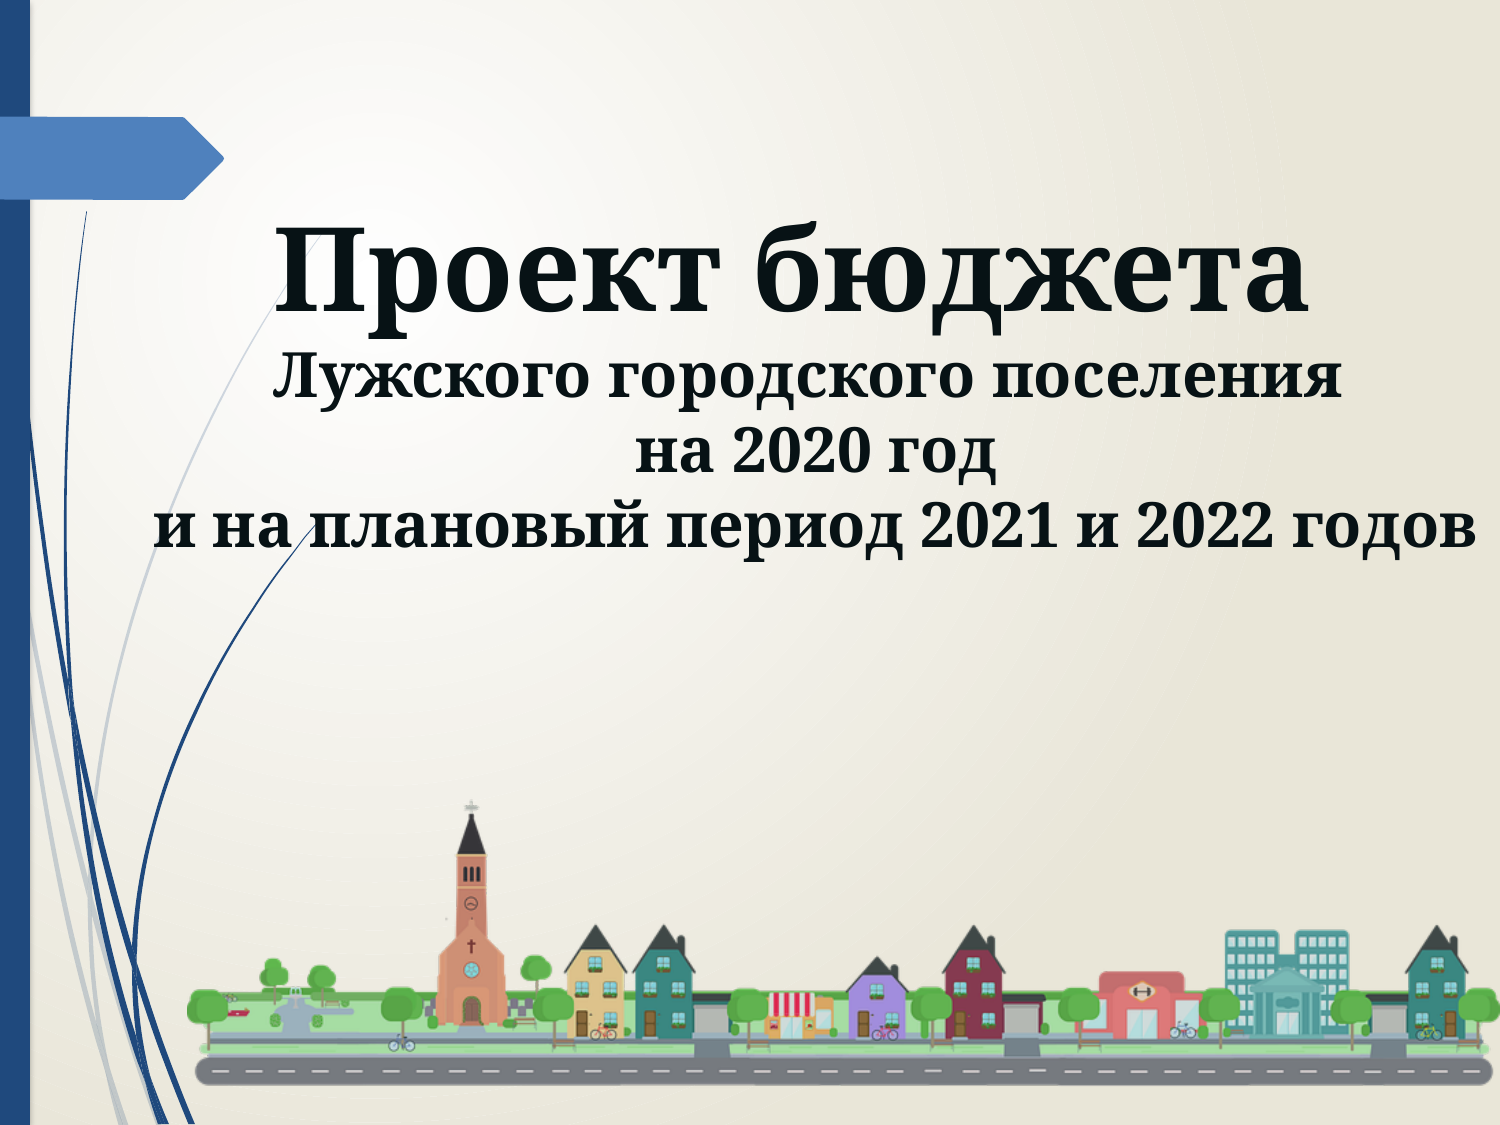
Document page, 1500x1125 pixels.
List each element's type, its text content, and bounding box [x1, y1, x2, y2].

picture [187, 609, 1500, 1125]
text_box Проект бюджета Лужского городского поселения на 2020 год и на плановый период 2021 и 2022 годов [117, 187, 1500, 567]
